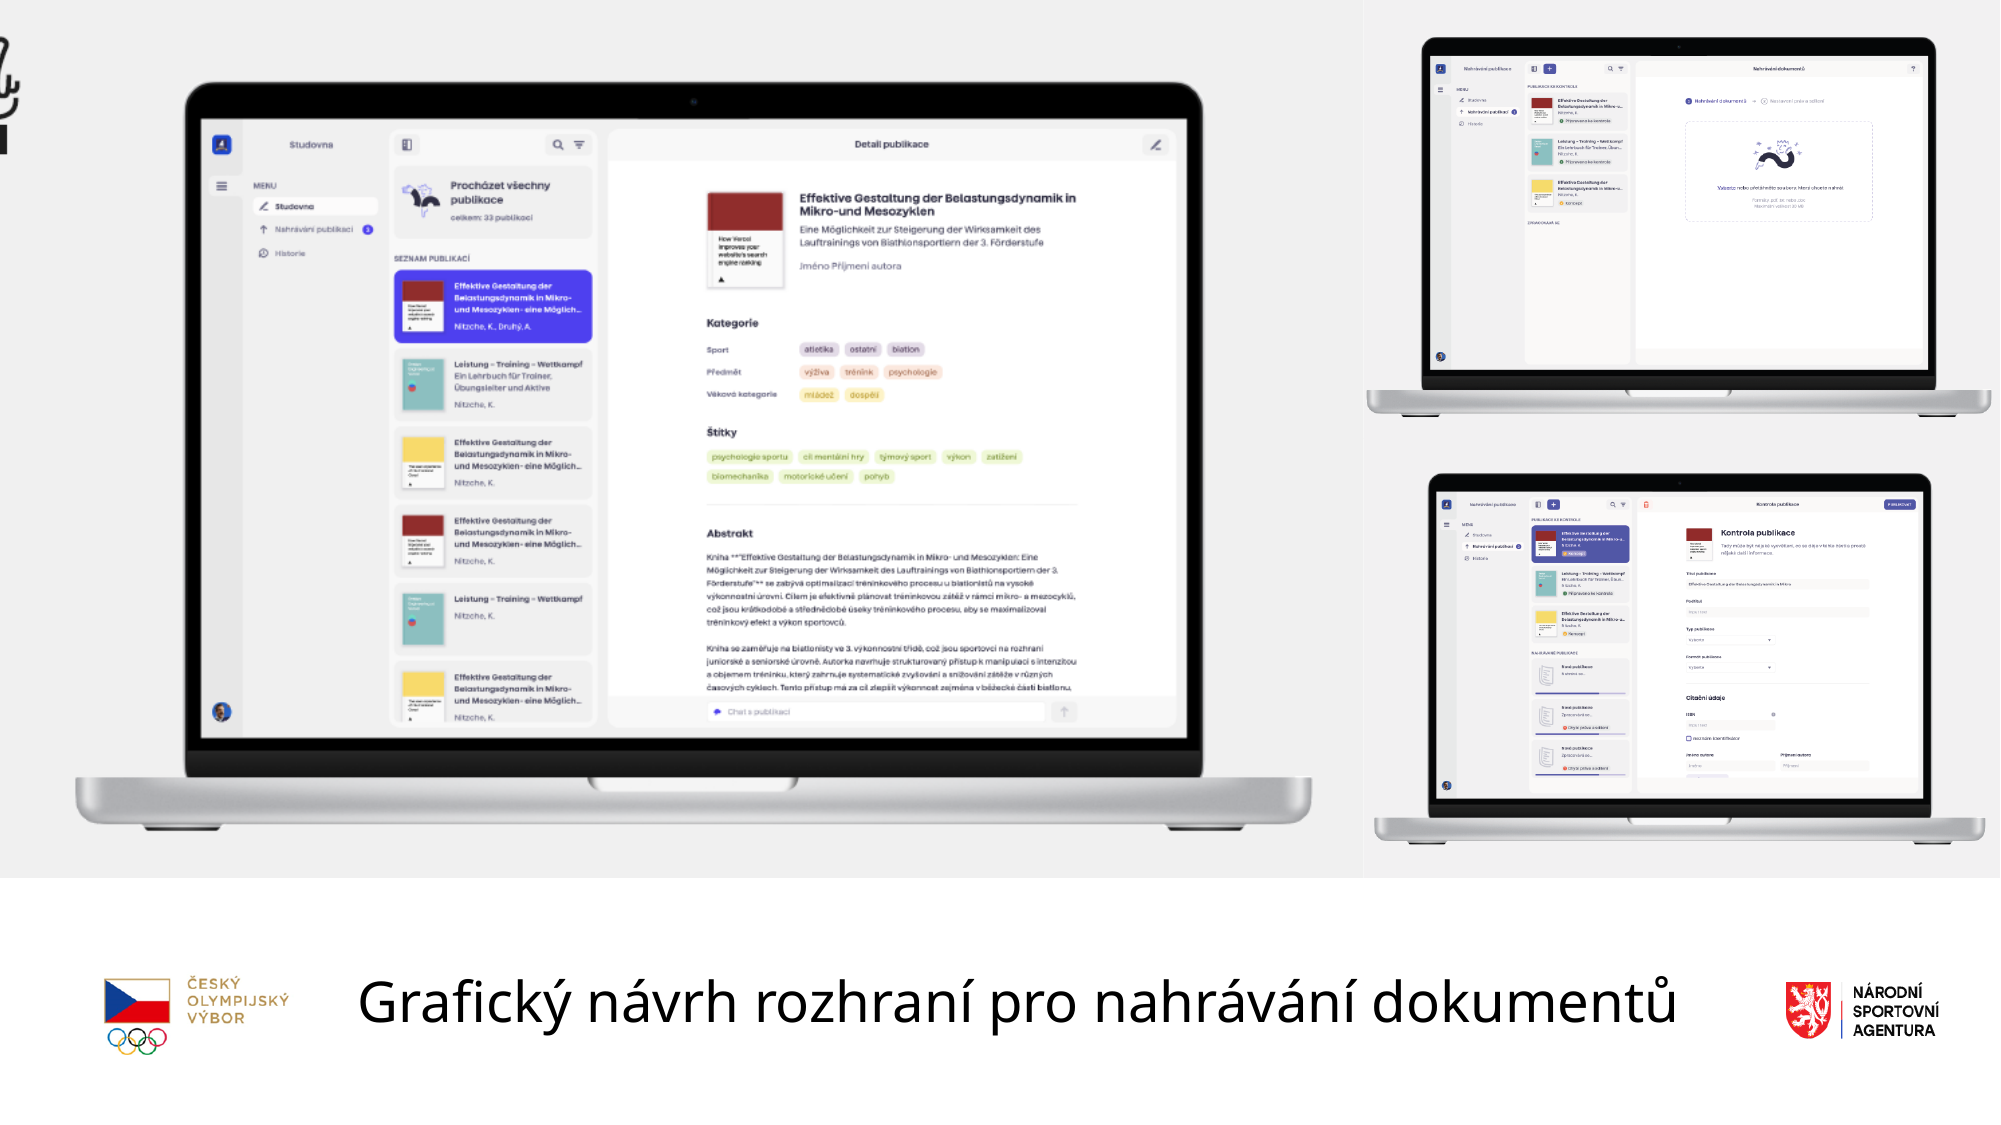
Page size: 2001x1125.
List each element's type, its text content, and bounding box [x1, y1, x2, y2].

text_box Grafický návrh rozhraní pro nahrávání dokumentů [325, 929, 1726, 1080]
picture [29, 965, 298, 1055]
picture [1785, 982, 1939, 1039]
picture [0, 0, 2000, 878]
